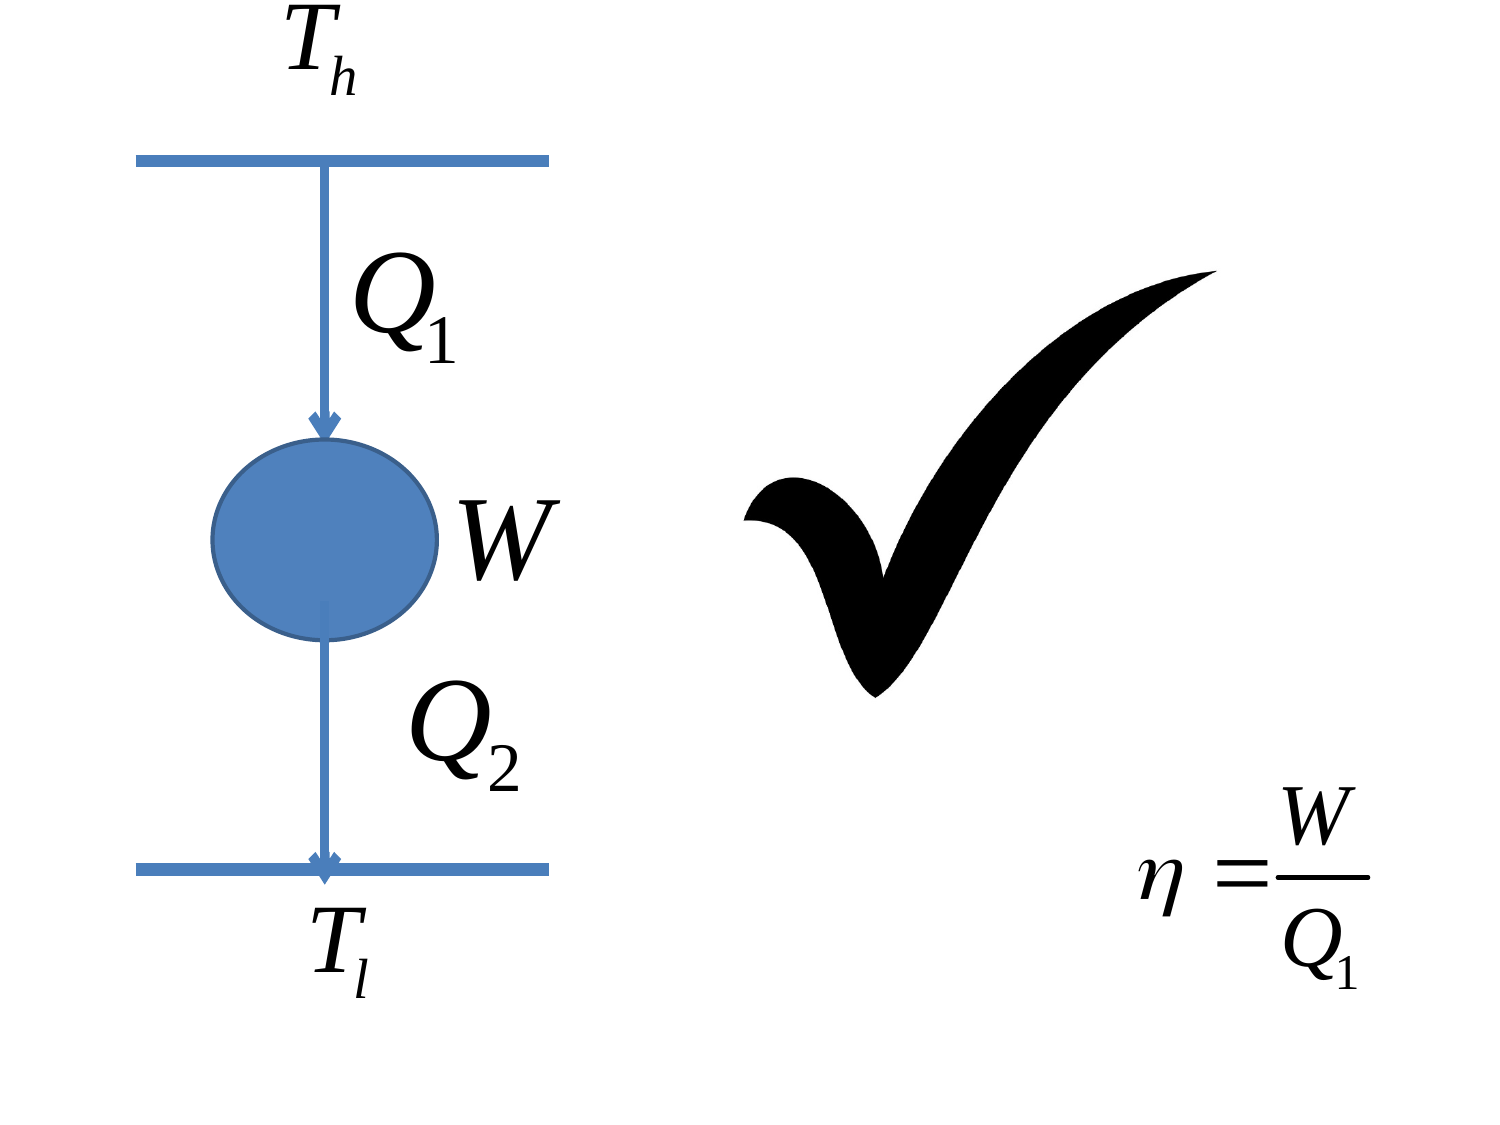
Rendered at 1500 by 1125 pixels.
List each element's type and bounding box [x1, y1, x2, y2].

text_box [1127, 761, 1389, 1008]
picture [619, 184, 1273, 837]
text_box [444, 469, 586, 611]
text_box [271, 0, 379, 120]
text_box [210, 437, 439, 643]
text_box [297, 874, 388, 1023]
text_box [390, 640, 541, 822]
text_box [334, 212, 476, 394]
